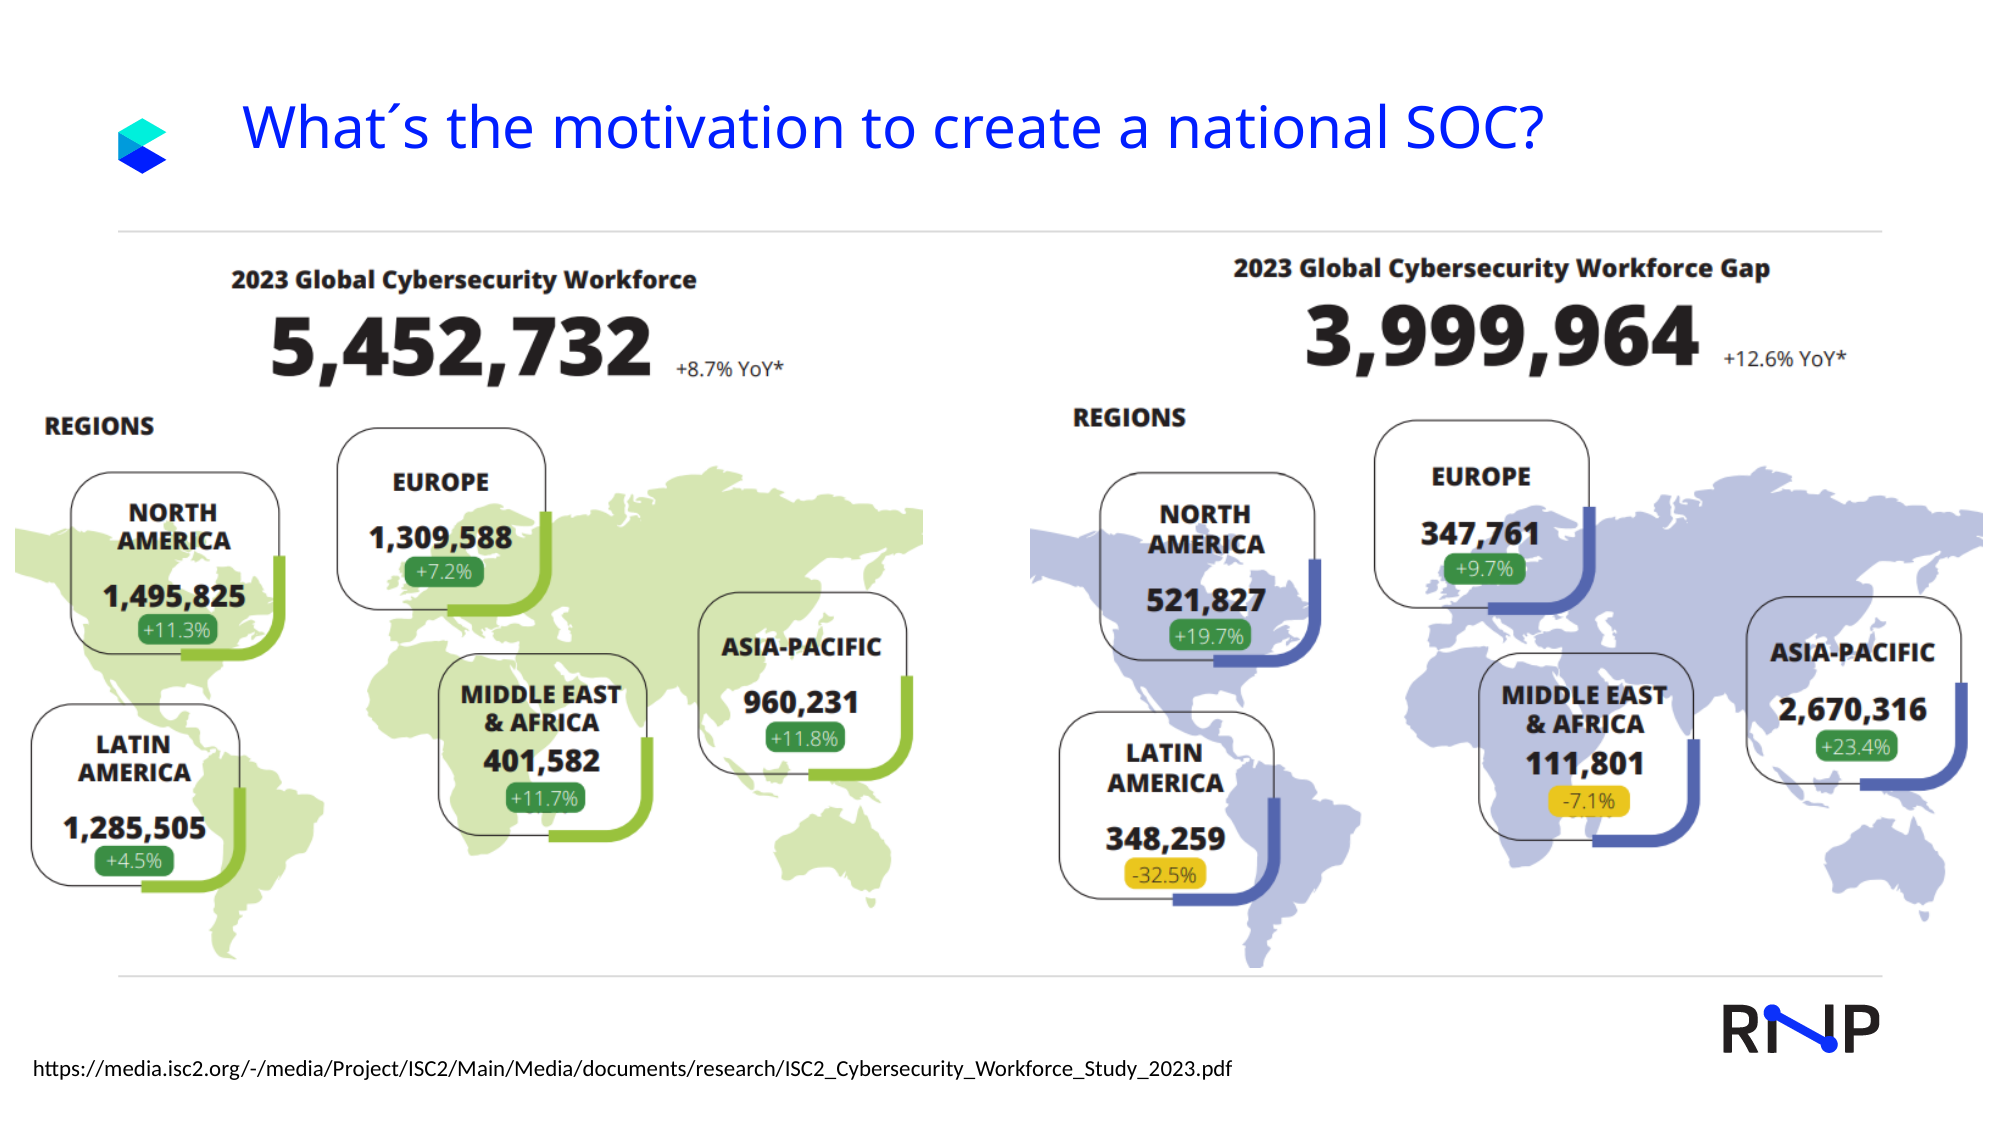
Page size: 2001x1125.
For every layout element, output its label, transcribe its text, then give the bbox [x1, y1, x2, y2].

text_box https://media.isc2.org/-/media/Project/ISC2/Main/Media/documents/research/ISC2_Cybersecurity_Workforce_Study_2023.pdf [18, 1046, 1477, 1089]
picture [0, 0, 2000, 1125]
title What´s the motivation to create a national SOC? [227, 89, 1863, 169]
